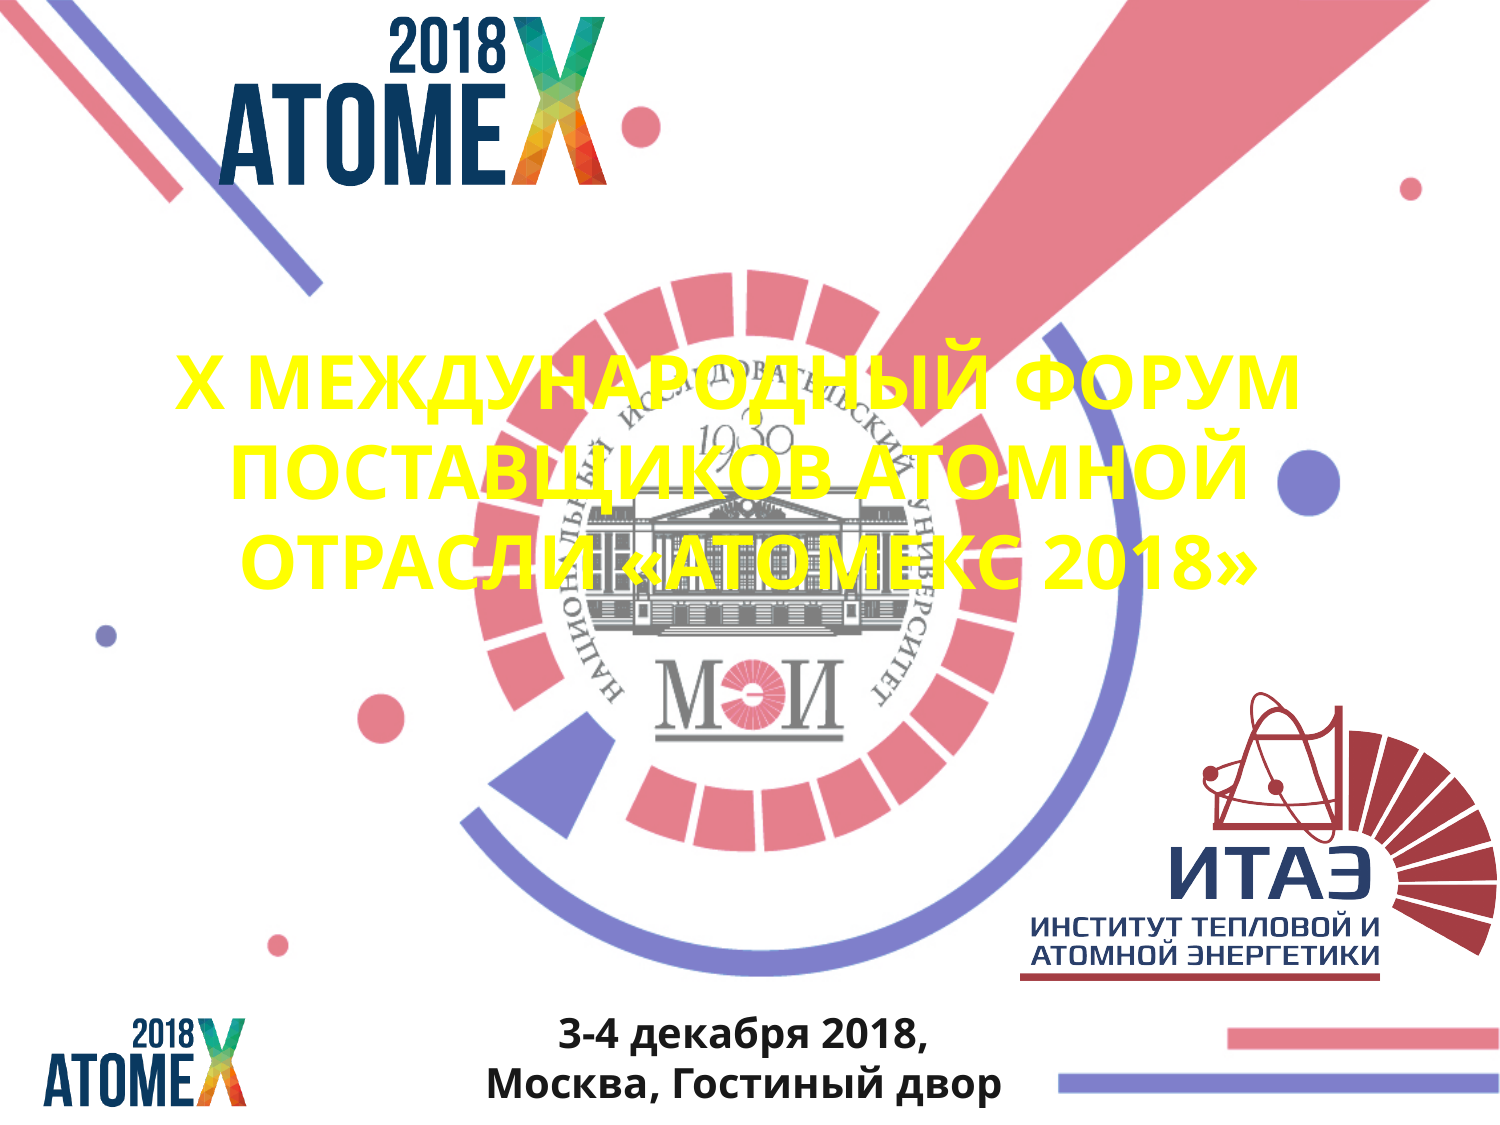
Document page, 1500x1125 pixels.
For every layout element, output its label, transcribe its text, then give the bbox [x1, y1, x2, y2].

picture [42, 1012, 247, 1113]
text_box X МЕЖДУНАРОДНЫЙ ФОРУМ ПОСТАВЩИКОВ АТОМНОЙ ОТРАСЛИ «АТОМЕКС 2018» [53, 327, 1447, 612]
picture [218, 5, 608, 196]
text_box 3-4 декабря 2018, Москва, Гостиный двор [466, 999, 1022, 1115]
picture [1020, 692, 1497, 981]
